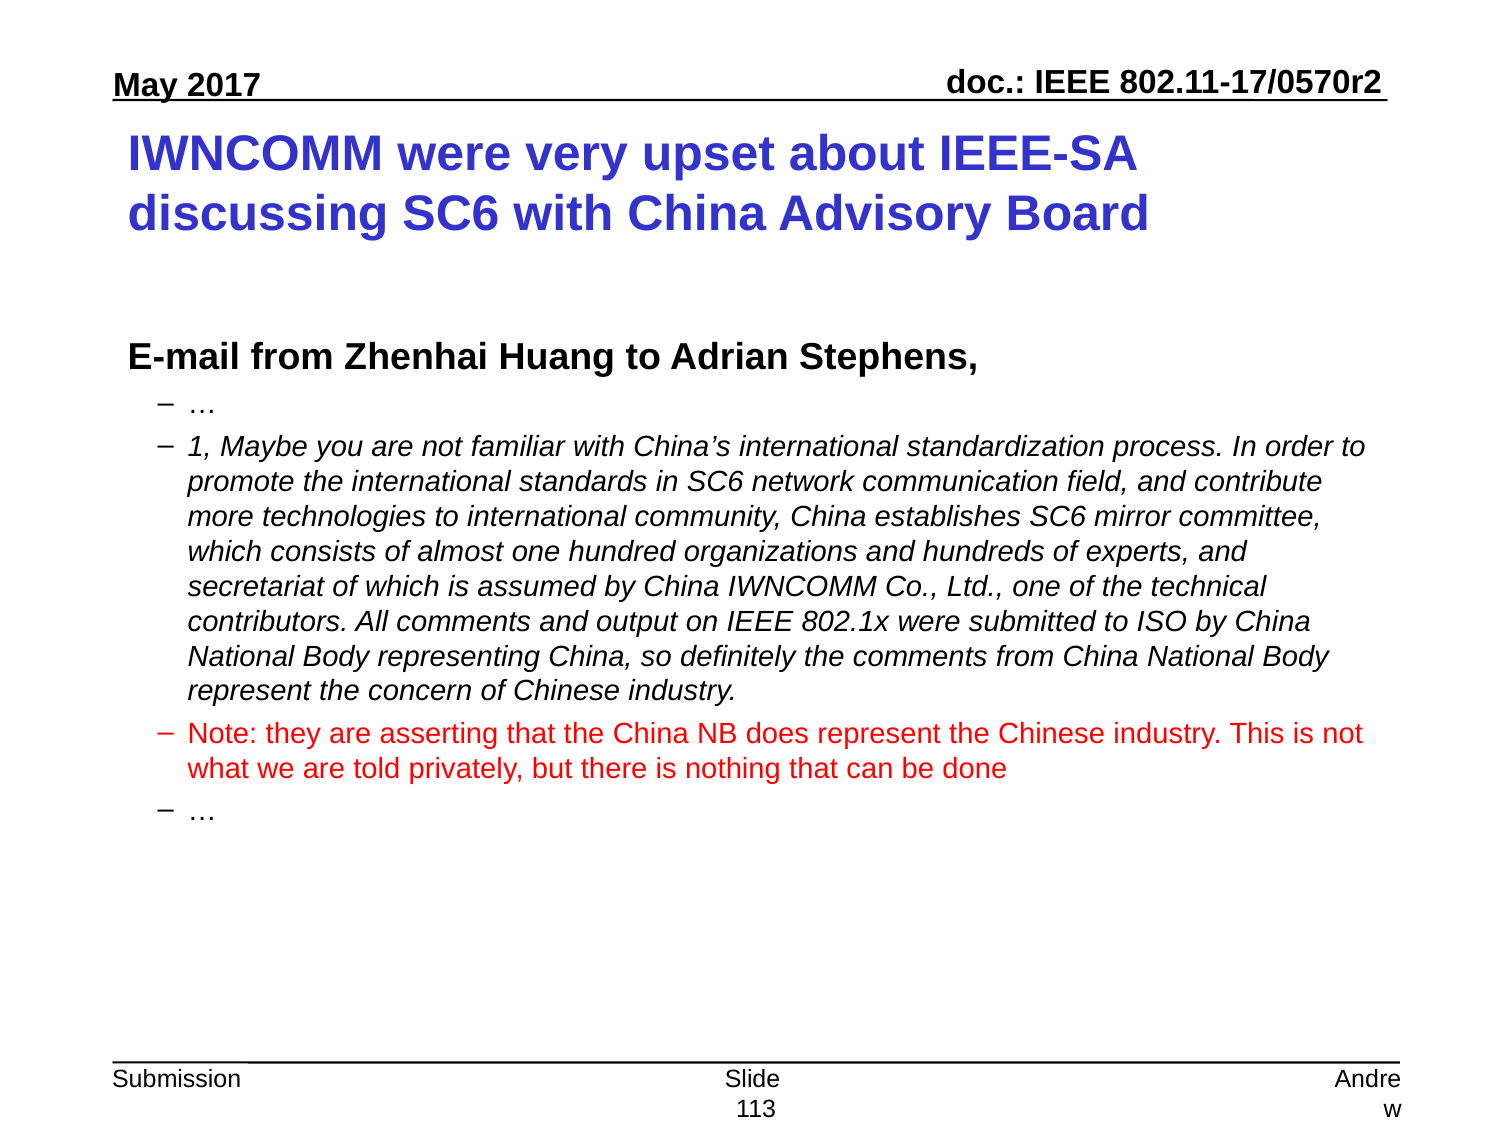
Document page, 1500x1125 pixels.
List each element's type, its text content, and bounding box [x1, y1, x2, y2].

footer Andrew Myles, Cisco [1320, 1061, 1402, 1093]
list E-mail from Zhenhai Huang to Adrian Stephens, … 1, Maybe you are not familiar with China’s international standardization process. In order to promote the international standards in SC6 network communication field, and contribute more technologies to international community, China establishes SC6 mirror committee, which consists of almost one hundred organizations and hundreds of experts, and secretariat of which is assumed by China IWNCOMM Co., Ltd., one of the technical contributors. All comments and output on IEEE 802.1x were submitted to ISO by China National Body representing China, so definitely the comments from China National Body represent the concern of Chinese industry. Note: they are asserting that the China NB does represent the Chinese industry. This is not what we are told privately, but there is nothing that can be done … [112, 324, 1388, 1000]
slide_number Slide 113 [709, 1061, 803, 1093]
title IWNCOMM were very upset about IEEE-SA discussing SC6 with China Advisory Board [112, 112, 1388, 288]
